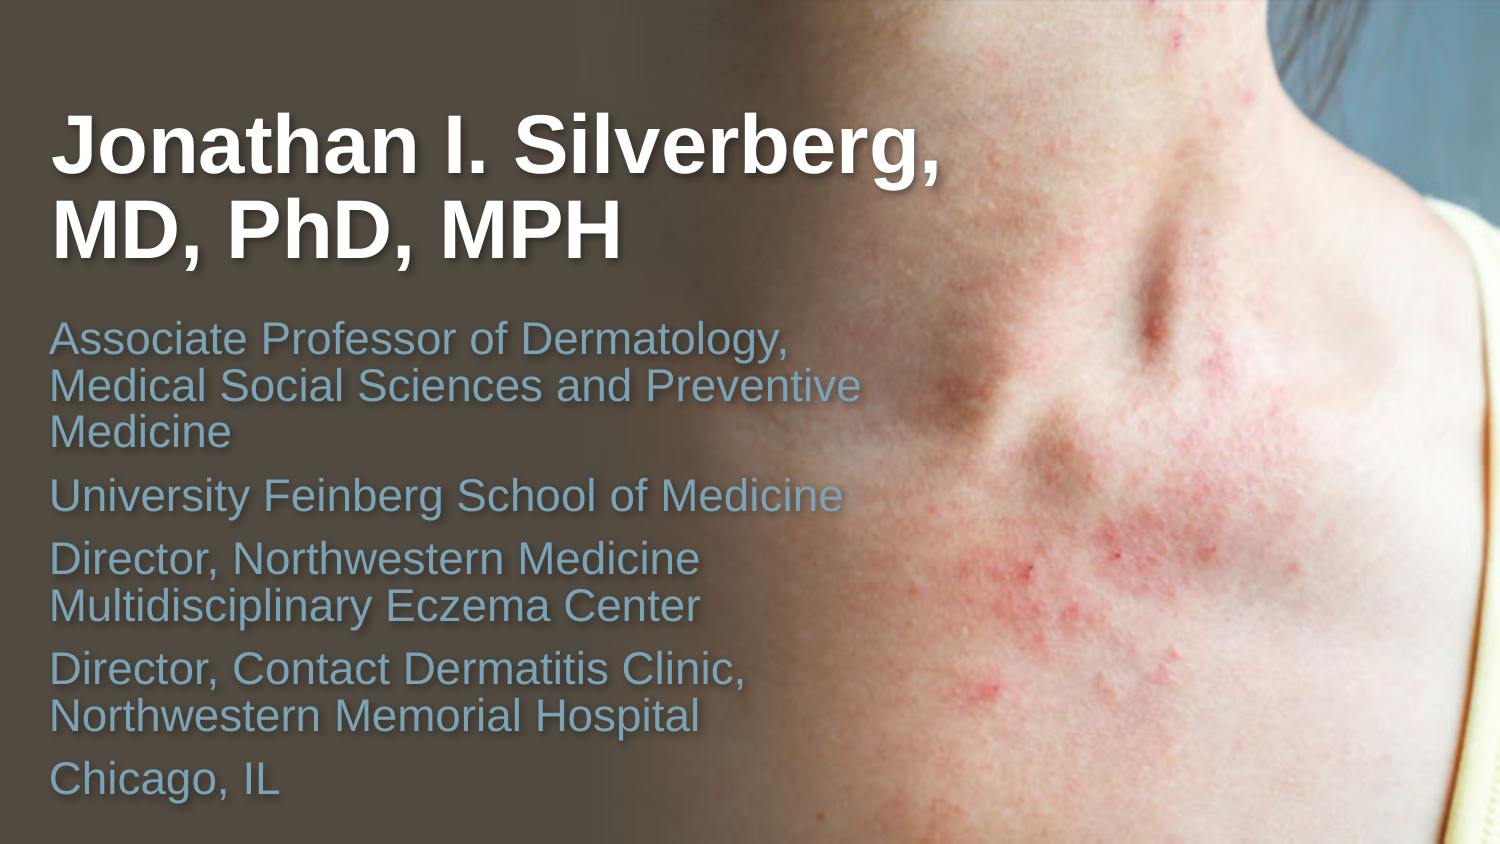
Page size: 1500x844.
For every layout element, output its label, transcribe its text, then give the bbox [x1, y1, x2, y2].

title Jonathan I. Silverberg, MD, PhD, MPH [51, 10, 974, 284]
list Associate Professor of Dermatology, Medical Social Sciences and Preventive Medicine University Feinberg School of Medicine Director, Northwestern Medicine Multidisciplinary Eczema Center Director, Contact Dermatitis Clinic, Northwestern Memorial Hospital Chicago, IL [48, 309, 942, 475]
picture [0, 0, 1500, 844]
